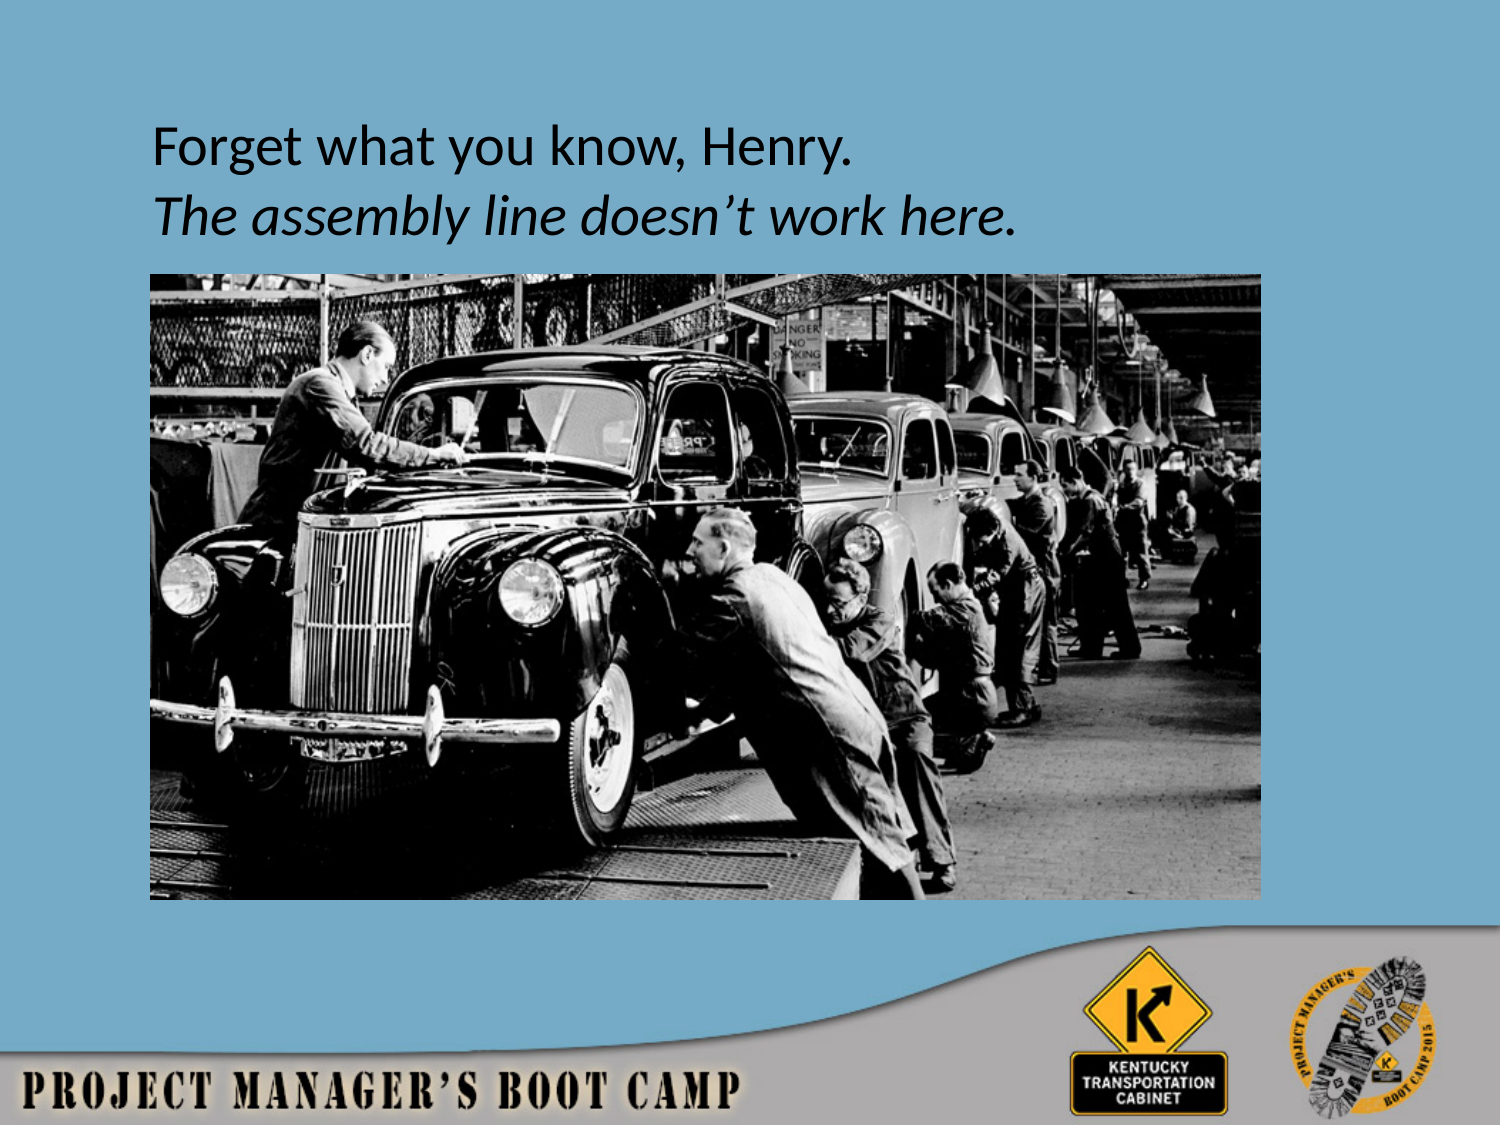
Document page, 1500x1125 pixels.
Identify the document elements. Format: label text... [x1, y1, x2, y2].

text_box Forget what you know, Henry. The assembly line doesn’t work here. [137, 99, 1275, 255]
picture [0, 0, 1500, 1125]
